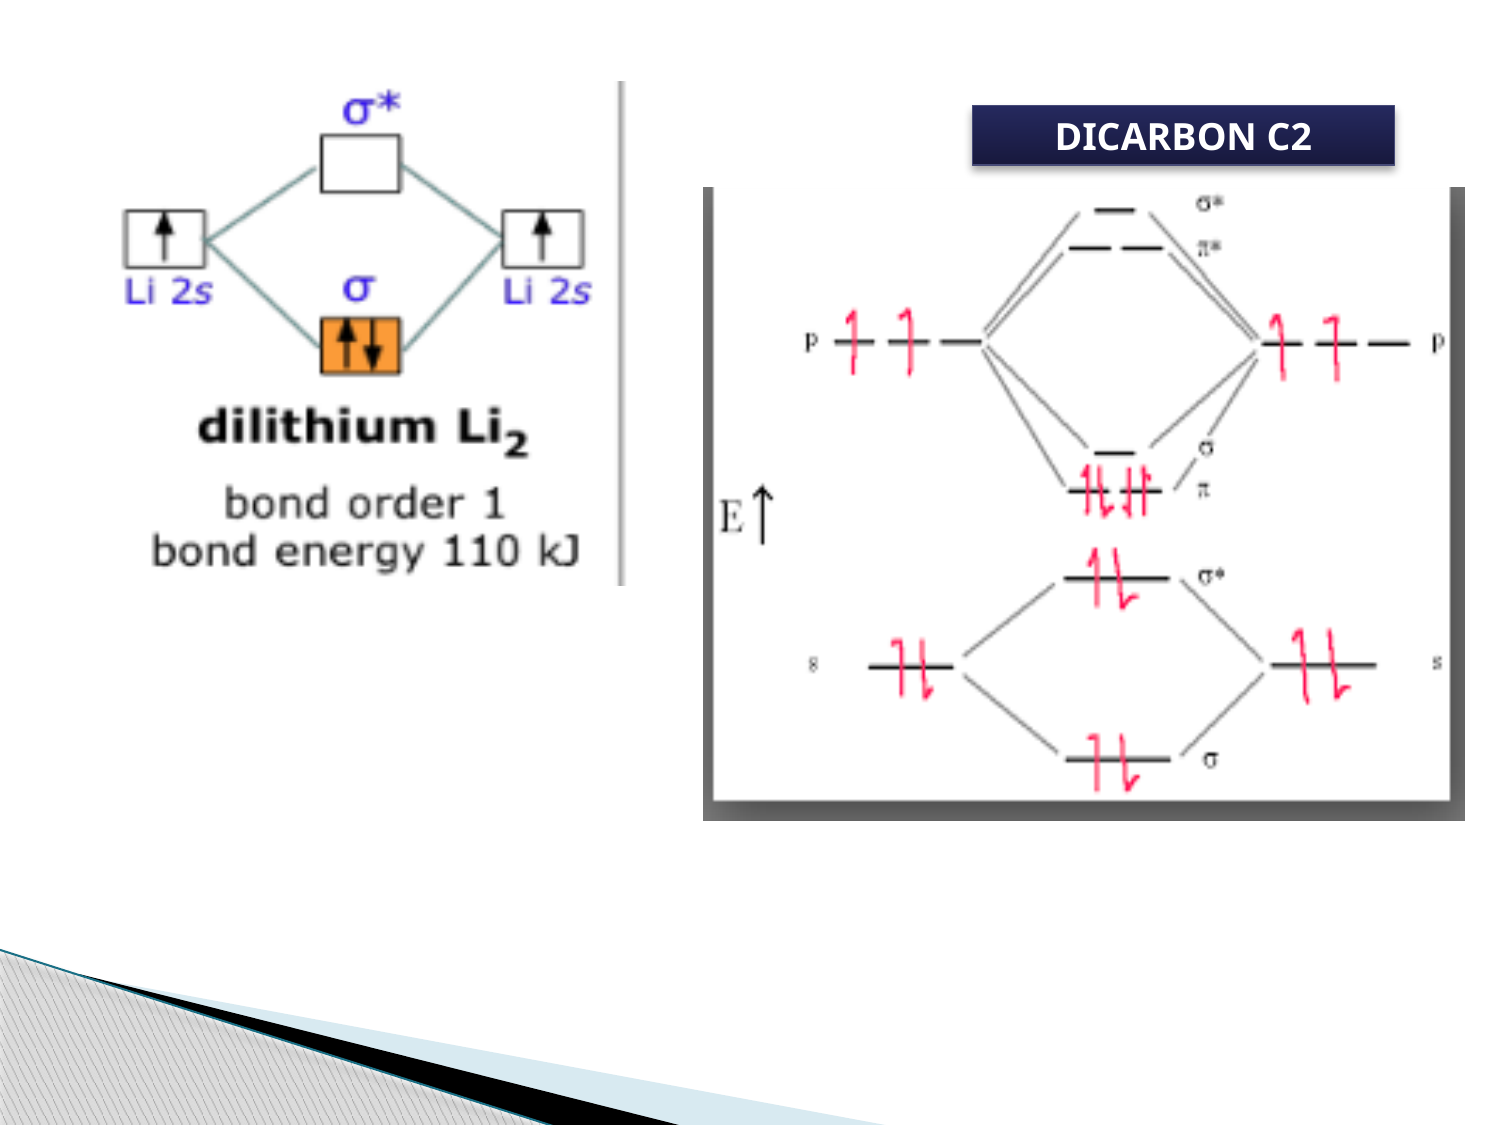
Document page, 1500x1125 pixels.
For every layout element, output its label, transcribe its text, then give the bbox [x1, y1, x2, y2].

text_box DICARBON C2 [972, 105, 1395, 166]
picture [93, 81, 633, 587]
picture [702, 187, 1466, 821]
